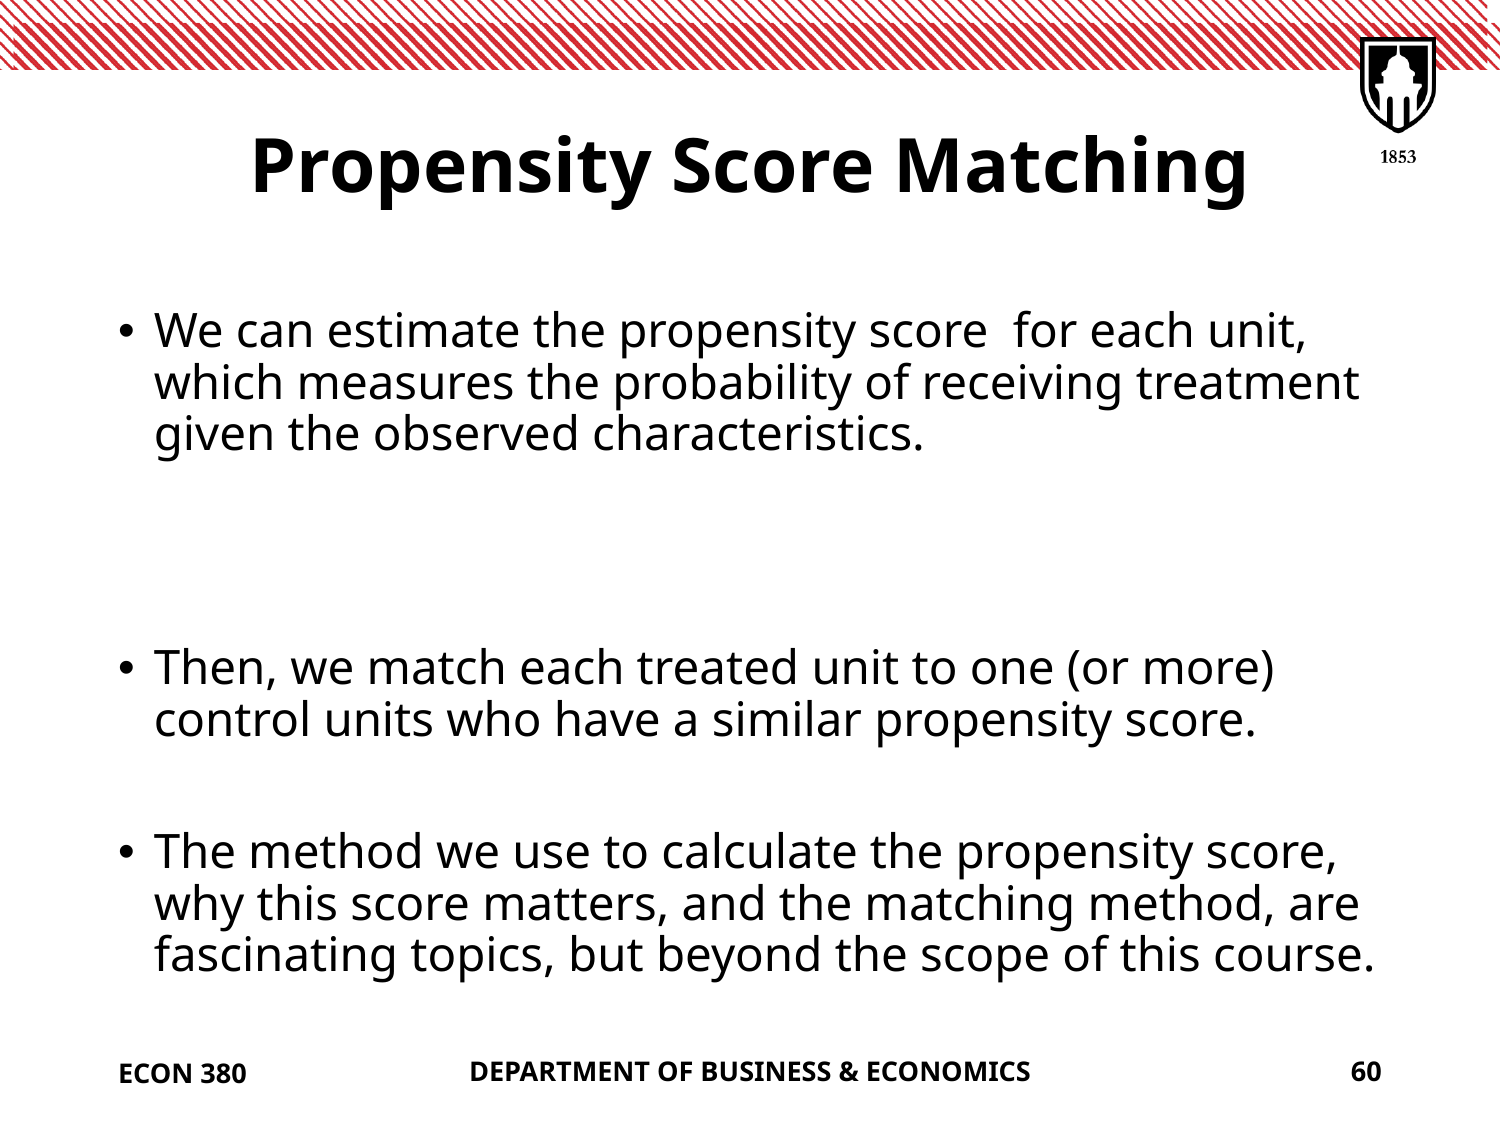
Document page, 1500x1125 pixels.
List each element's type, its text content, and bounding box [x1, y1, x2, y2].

slide_number 60 [1059, 1042, 1397, 1103]
title Propensity Score Matching [103, 59, 1397, 278]
picture [0, 0, 1500, 163]
slide_number ECON 380 [103, 1042, 277, 1103]
footer DEPARTMENT OF BUSINESS & ECONOMICS [277, 1042, 1059, 1103]
